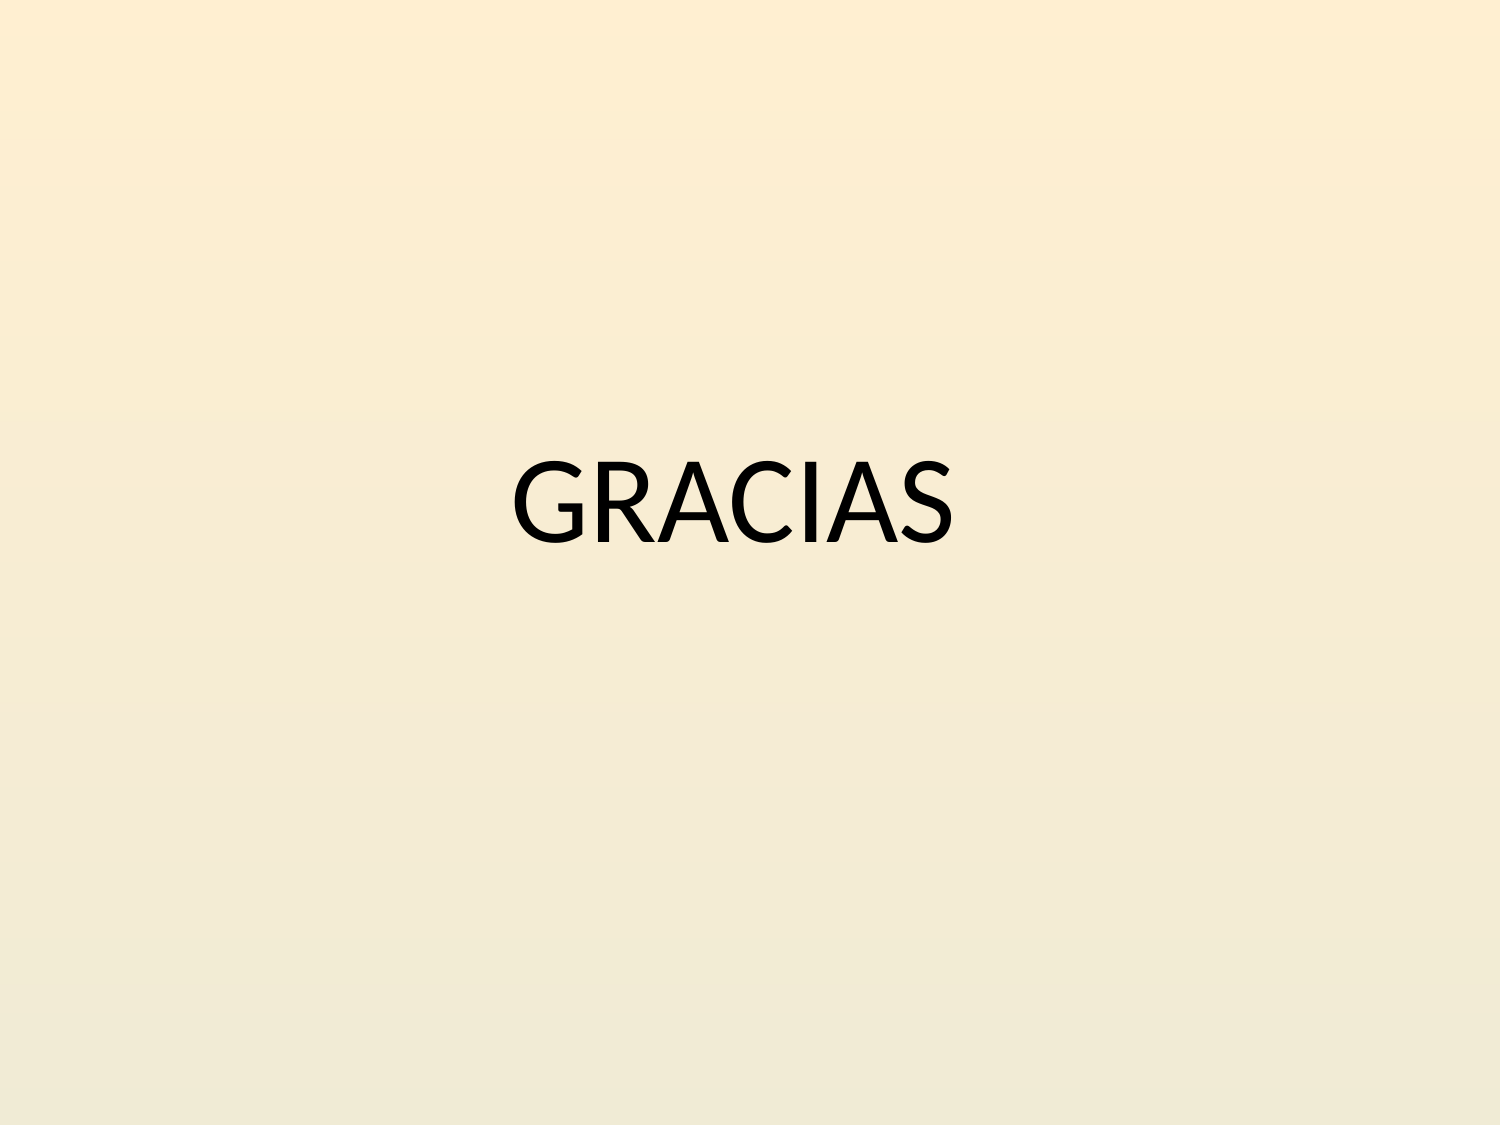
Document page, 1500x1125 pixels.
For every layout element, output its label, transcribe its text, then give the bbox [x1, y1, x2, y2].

title GRACIAS [58, 398, 1409, 586]
